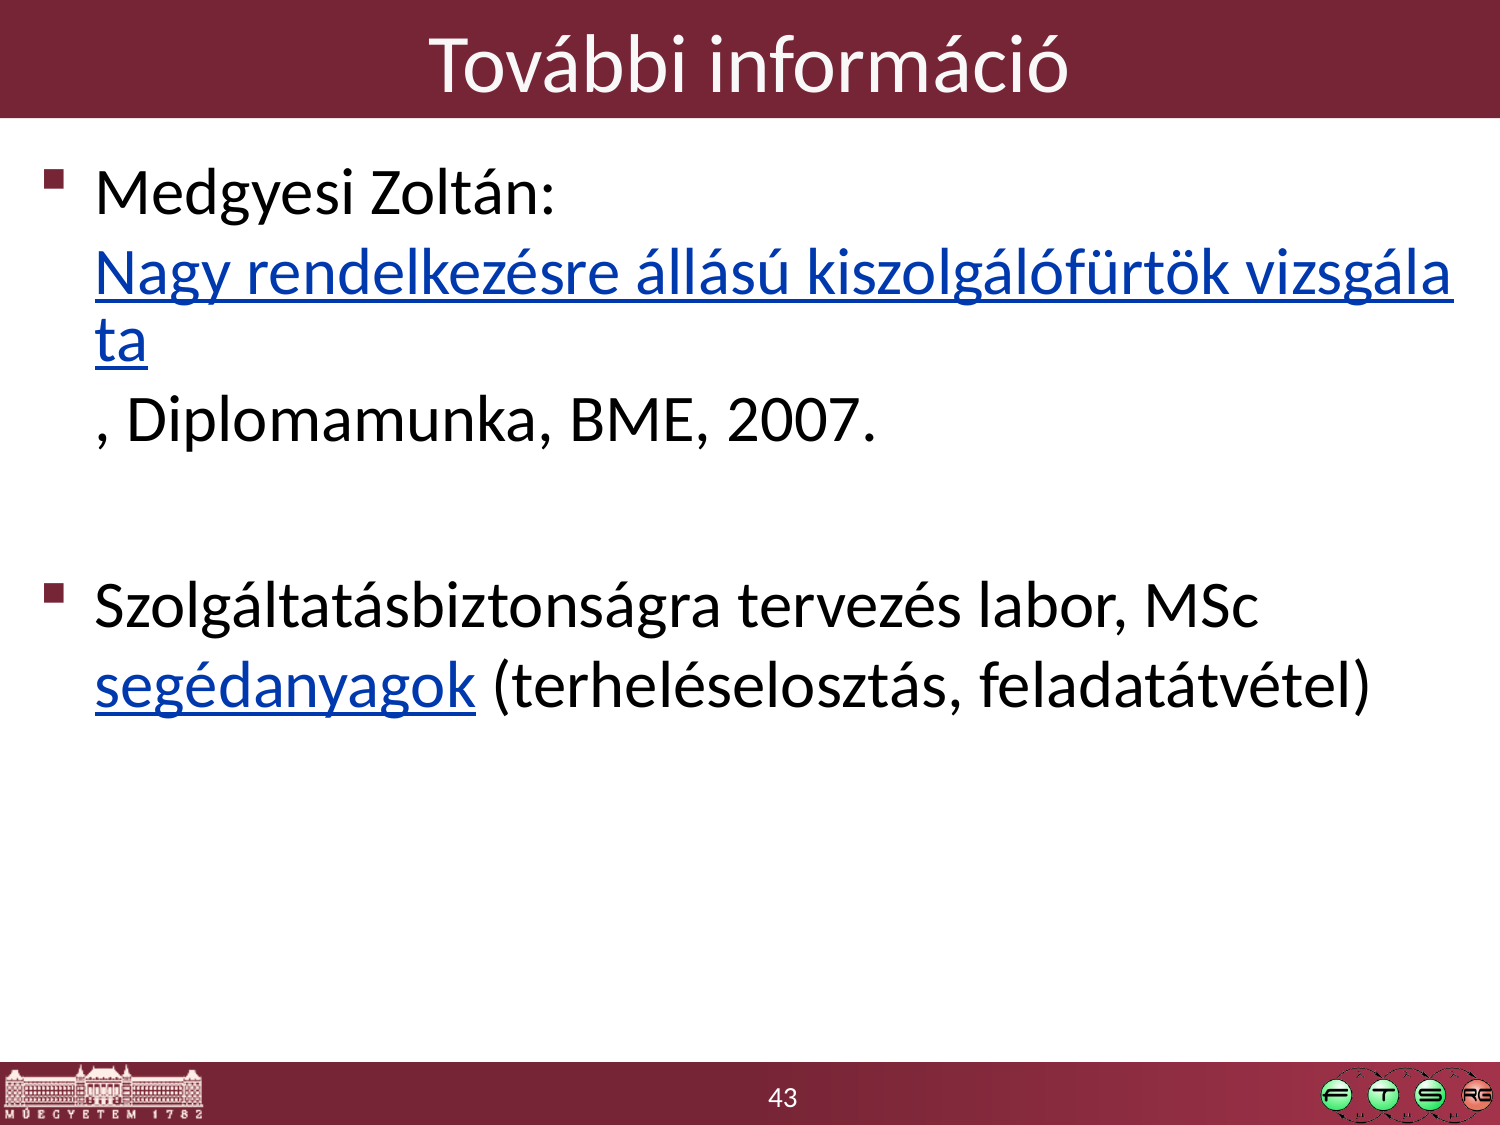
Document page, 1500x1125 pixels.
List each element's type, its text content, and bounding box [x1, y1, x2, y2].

picture [1318, 1065, 1494, 1125]
list Medgyesi Zoltán: Nagy rendelkezésre állású kiszolgálófürtök vizsgálata, Diplomamunka, BME, 2007. Szolgáltatásbiztonságra tervezés labor, MSc segédanyagok (terheléselosztás, feladatátvétel) [23, 140, 1477, 1048]
title További információ [0, 0, 1500, 119]
picture [0, 1063, 209, 1123]
